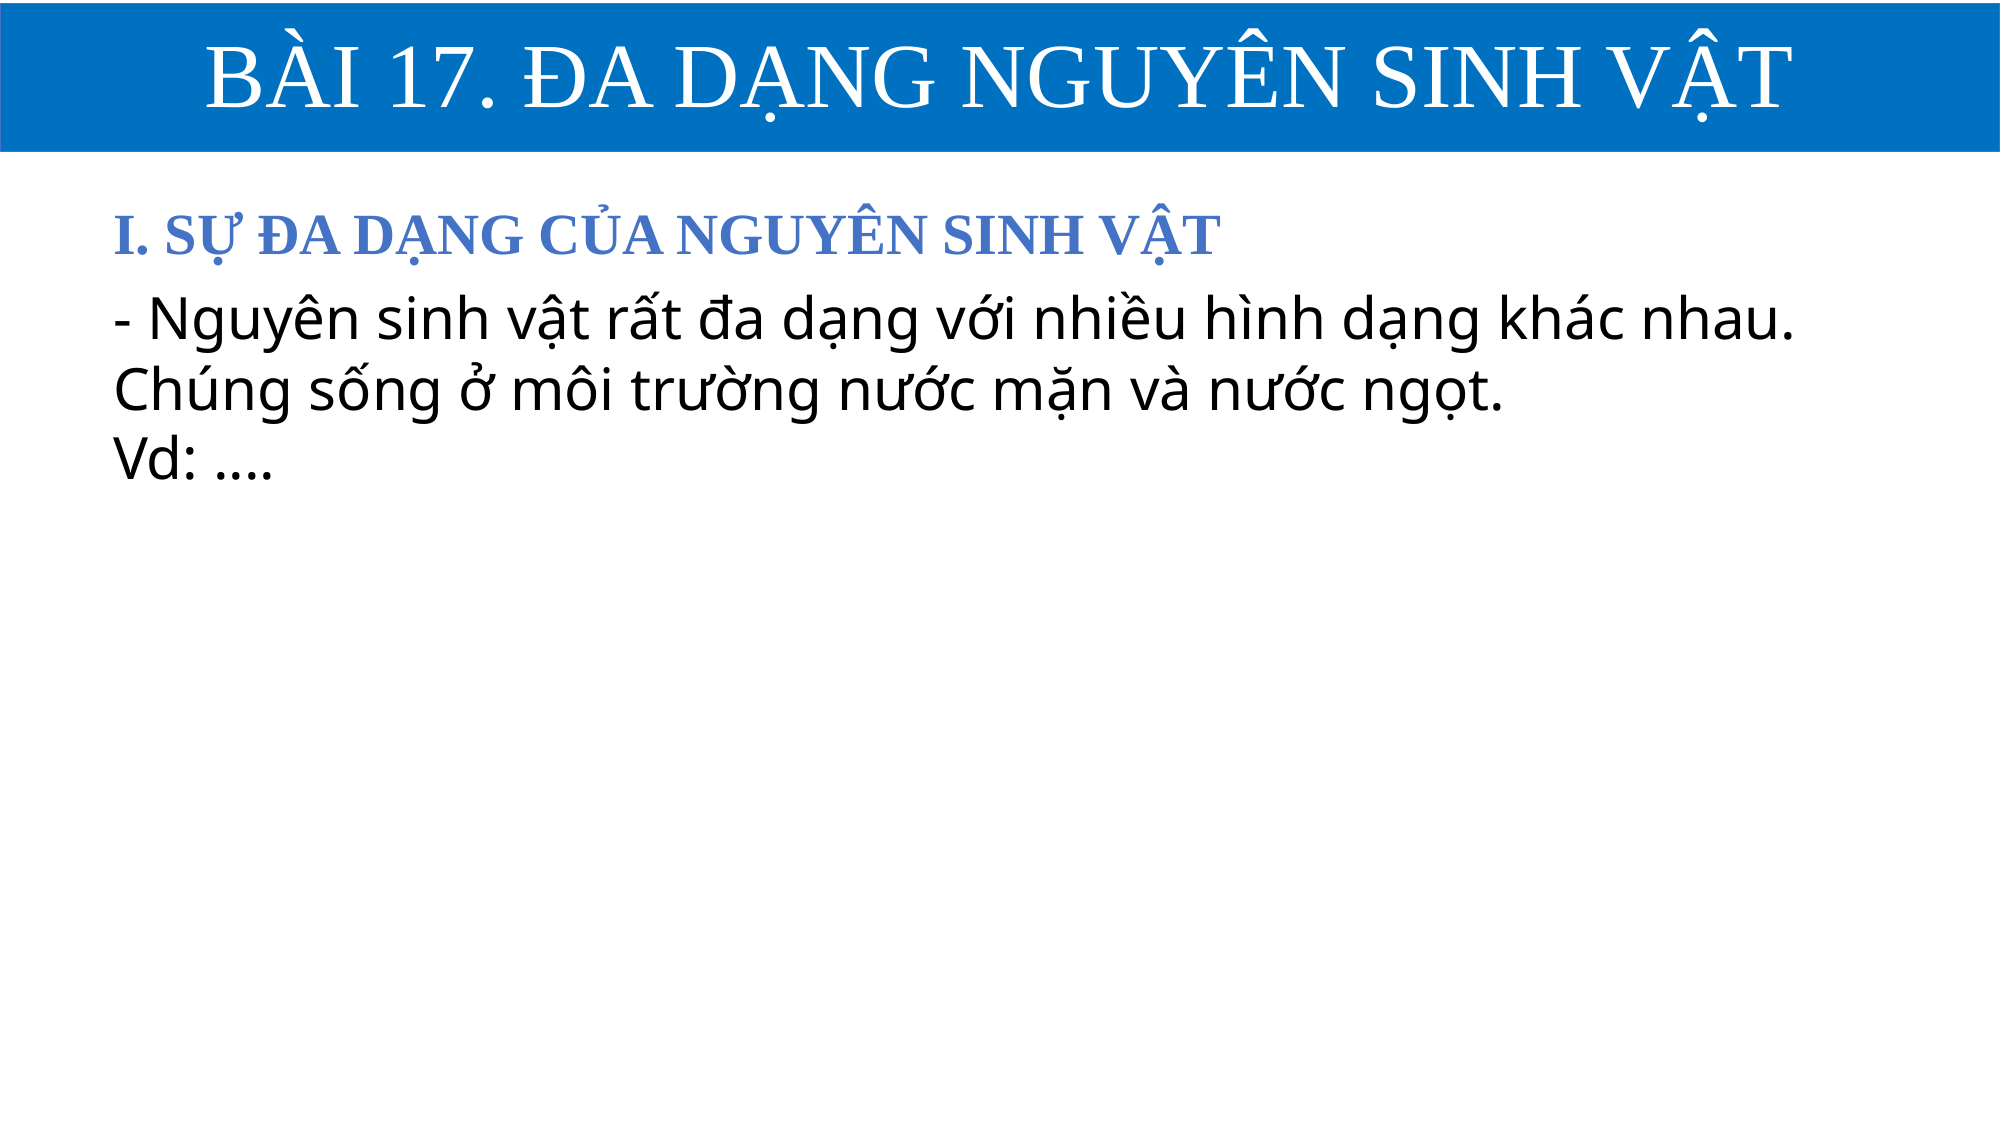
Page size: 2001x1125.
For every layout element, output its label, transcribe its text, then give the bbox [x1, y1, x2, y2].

text_box - Nguyên sinh vật rất đa dạng với nhiều hình dạng khác nhau. Chúng sống ở môi trường nước mặn và nước ngọt. Vd: .... [98, 274, 1925, 499]
text_box I. SỰ ĐA DẠNG CỦA NGUYÊN SINH VẬT [98, 188, 1611, 274]
title BÀI 17. ĐA DẠNG NGUYÊN SINH VẬT [0, 3, 2000, 152]
